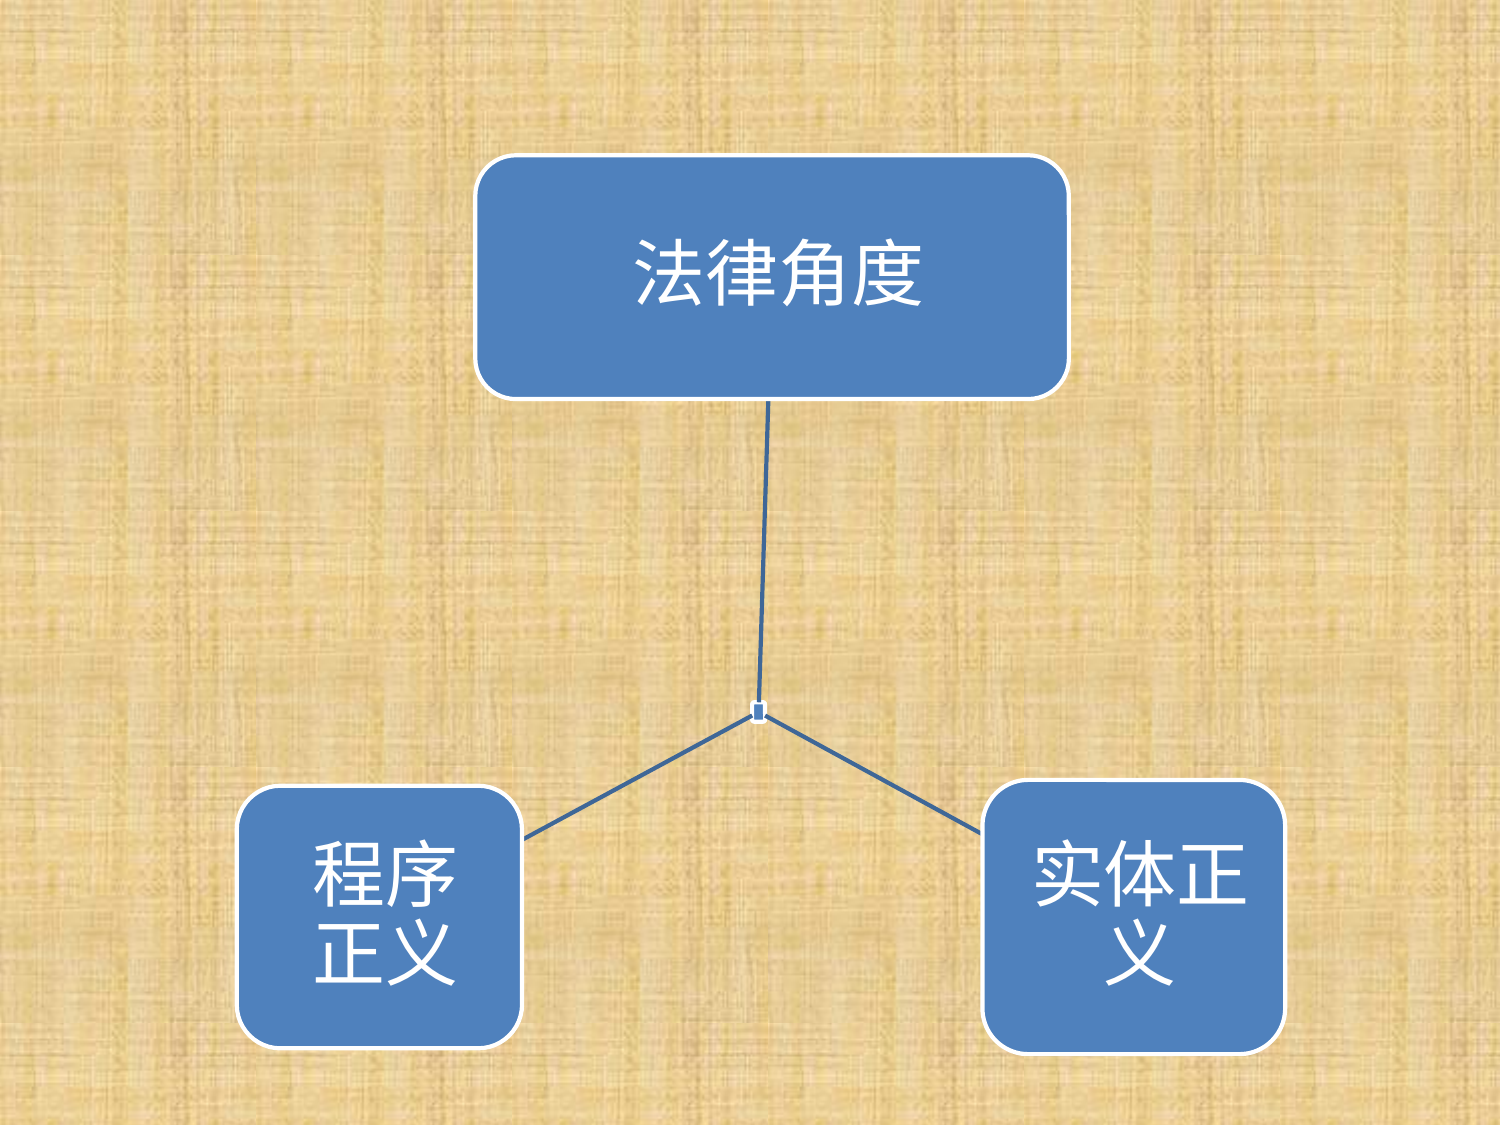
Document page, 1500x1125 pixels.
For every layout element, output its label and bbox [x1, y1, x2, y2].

picture [0, 0, 1500, 1125]
list [74, 125, 1448, 1071]
